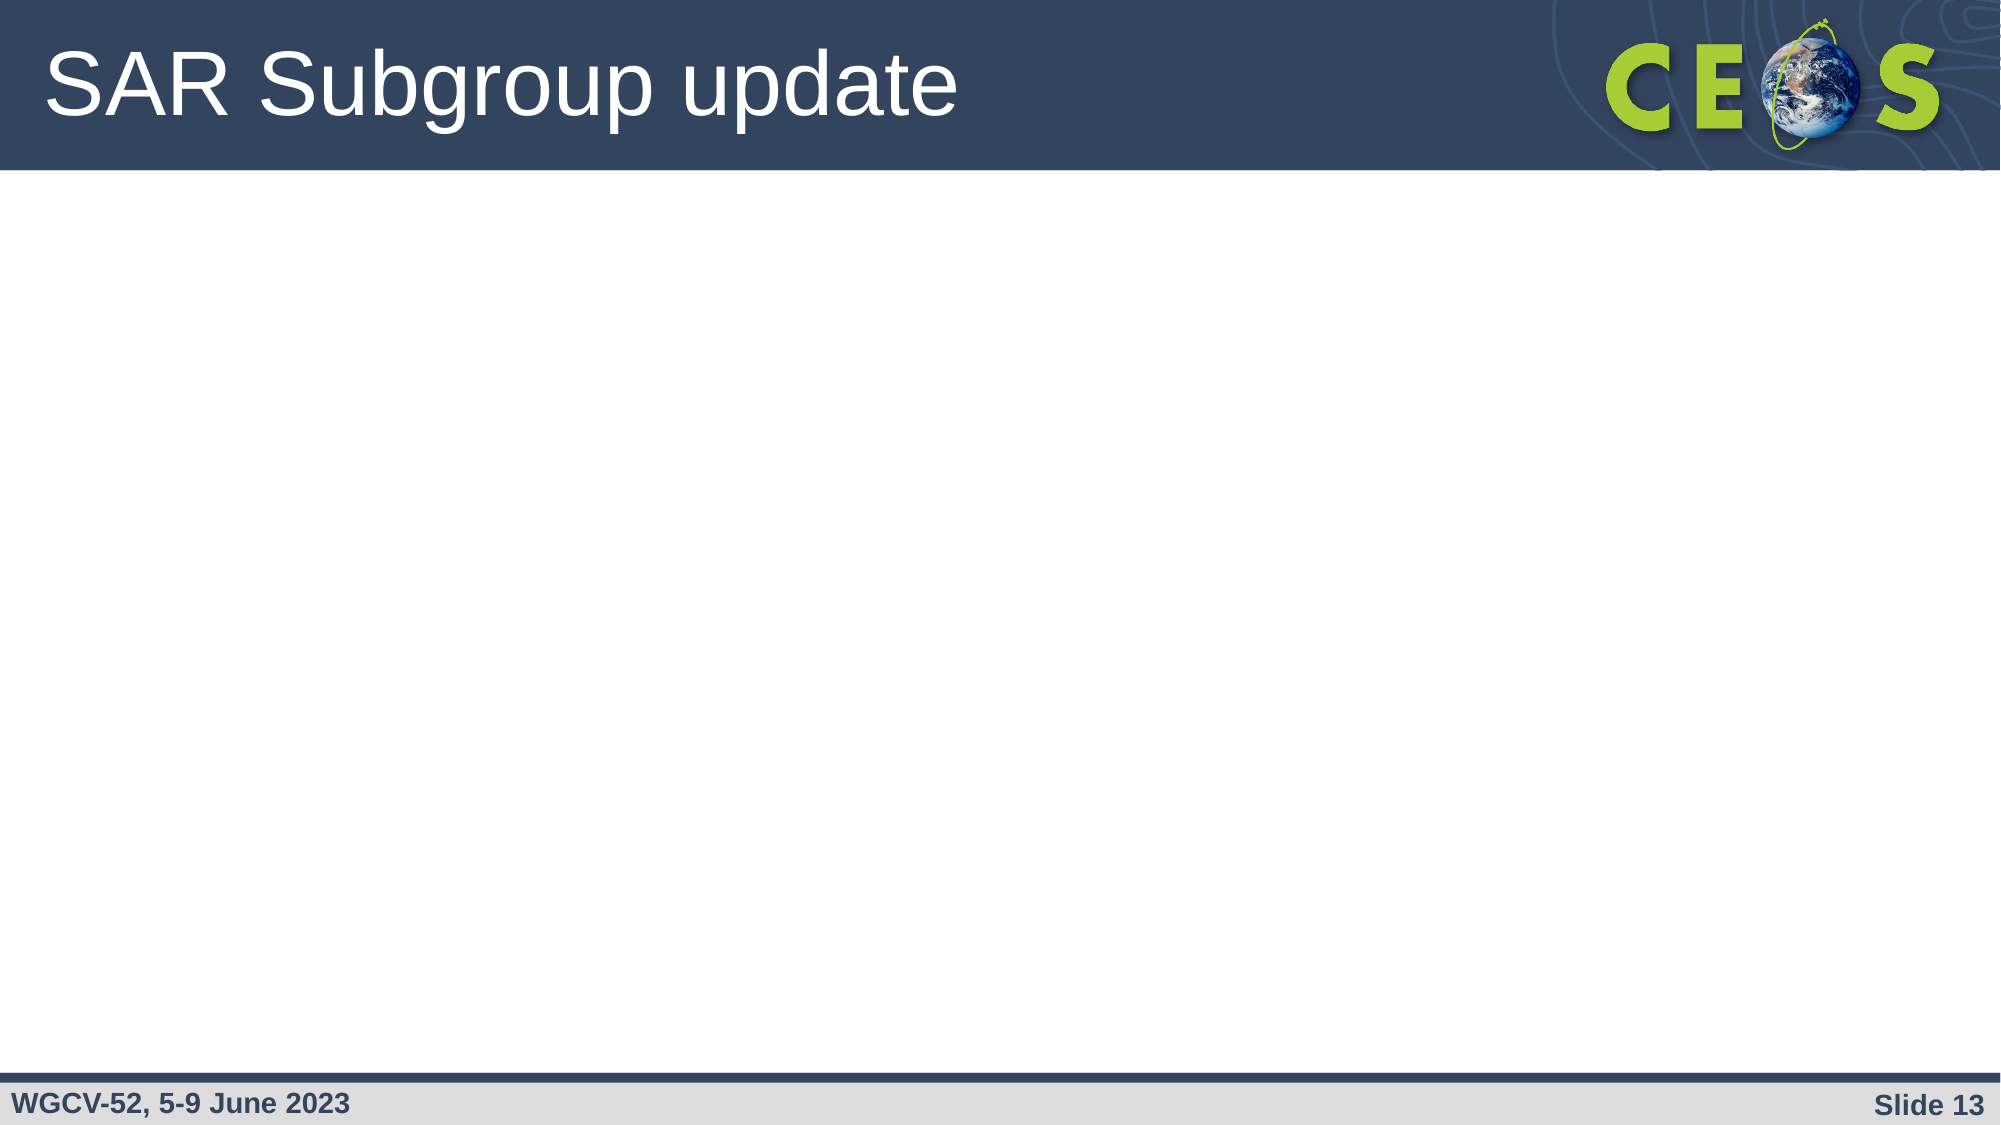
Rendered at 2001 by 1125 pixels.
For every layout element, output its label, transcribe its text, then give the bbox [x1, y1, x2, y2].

title SAR Subgroup update [28, 28, 1569, 157]
picture [1606, 18, 1939, 150]
